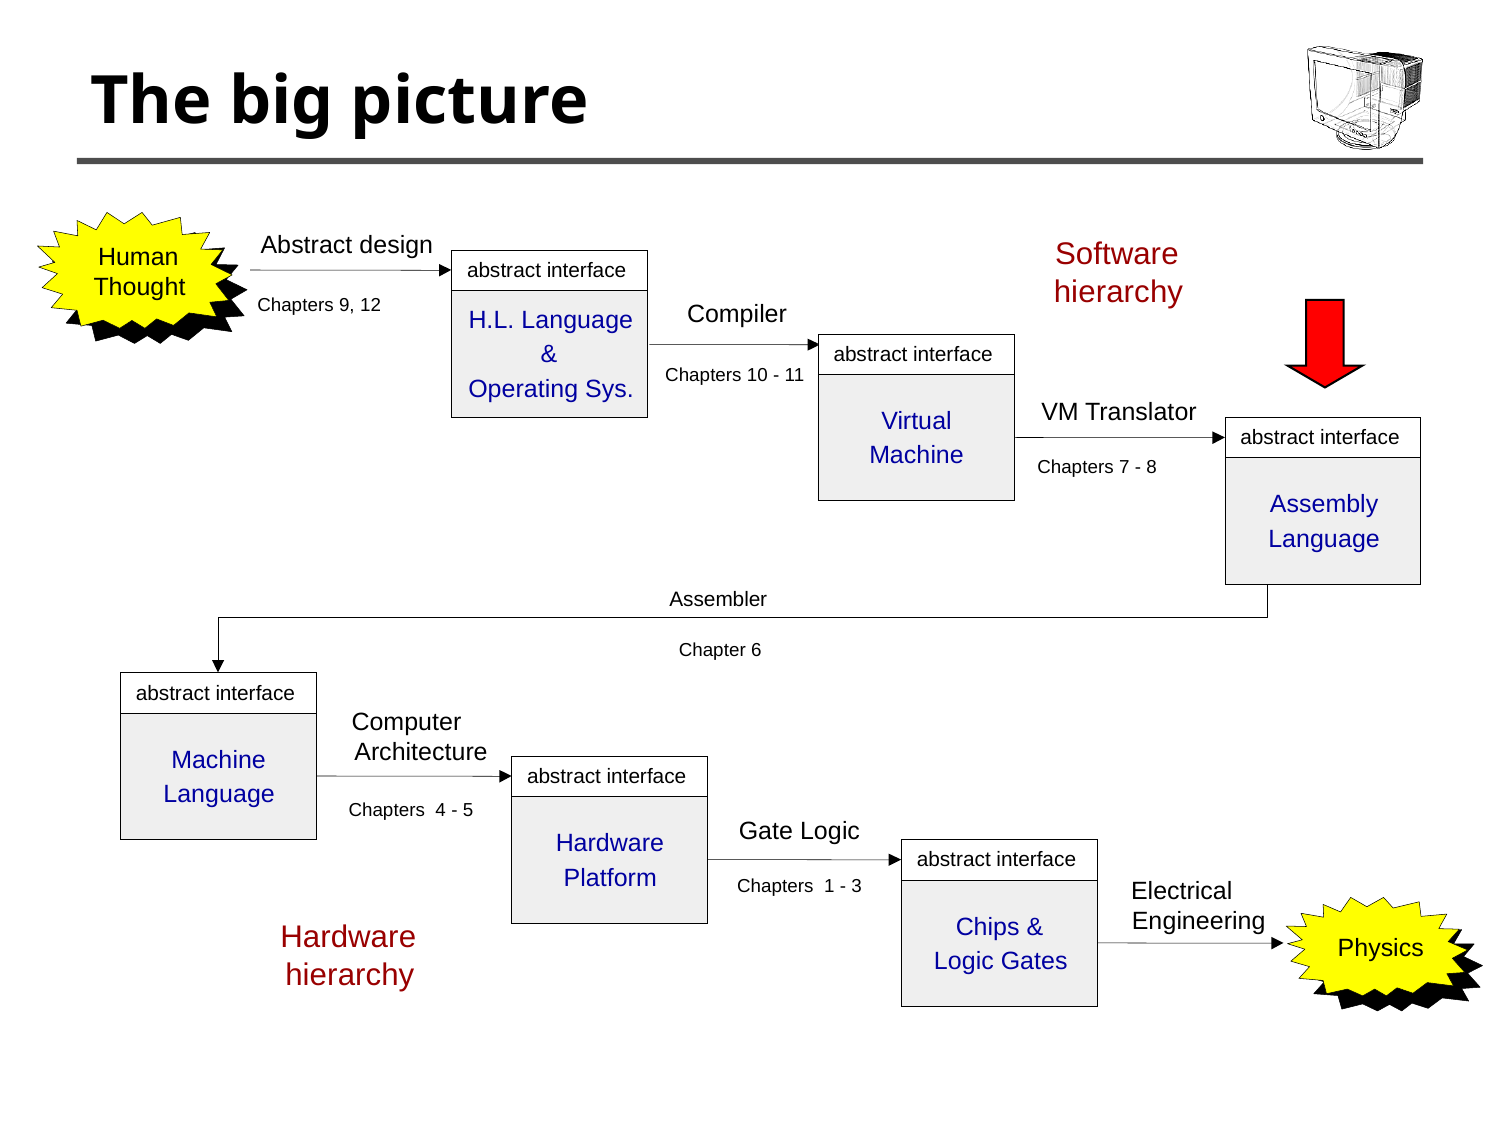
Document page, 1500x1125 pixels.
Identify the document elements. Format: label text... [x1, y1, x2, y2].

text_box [37, 212, 1483, 1012]
picture [1305, 42, 1424, 153]
title The big picture [75, 45, 1294, 149]
